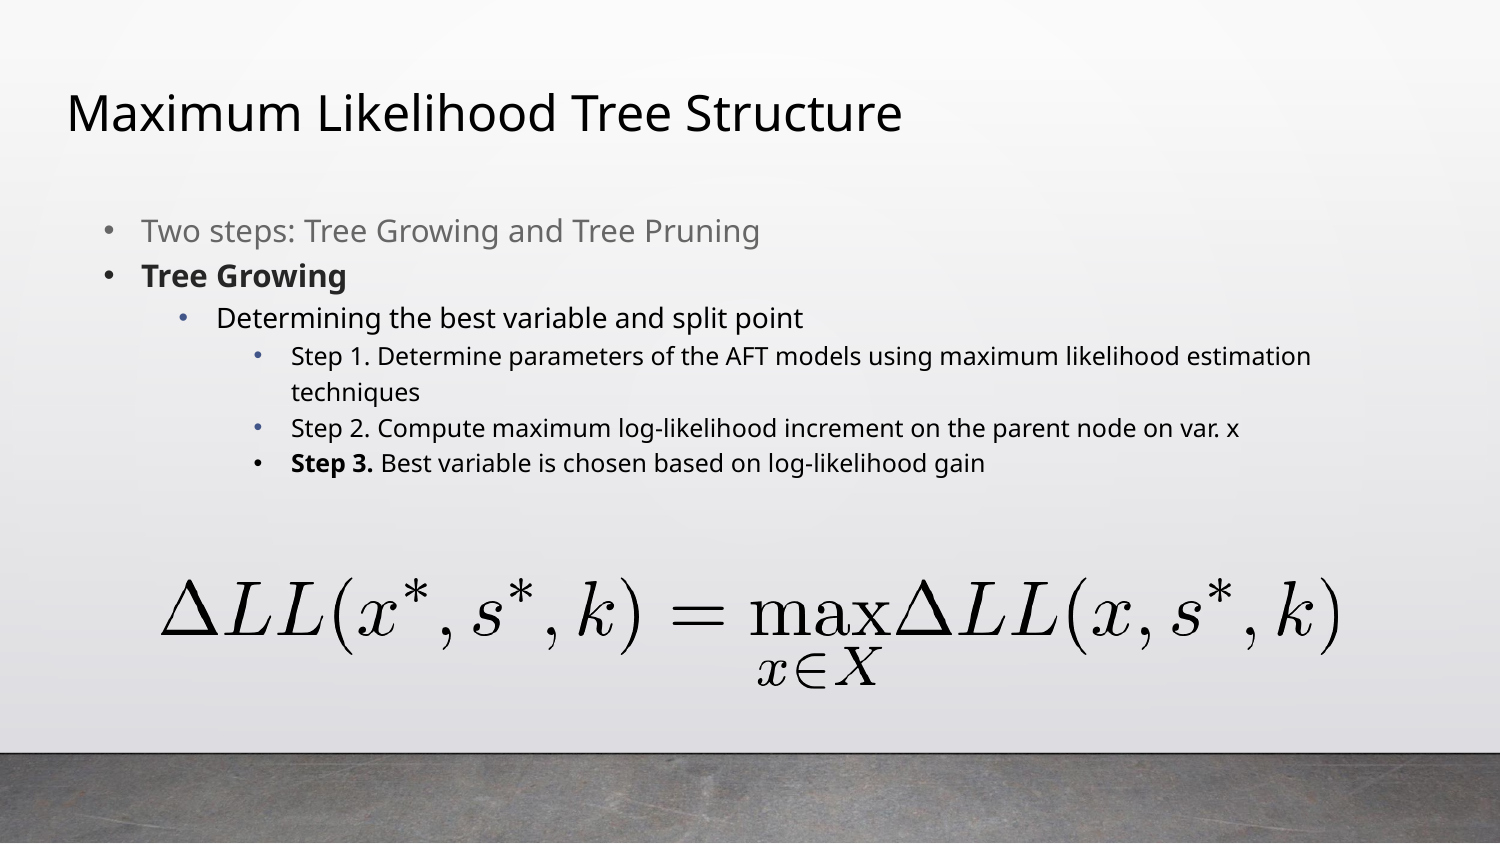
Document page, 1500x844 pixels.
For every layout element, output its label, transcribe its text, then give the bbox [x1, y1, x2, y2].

picture [0, 753, 1500, 843]
title Maximum Likelihood Tree Structure [51, 72, 1449, 167]
list Two steps: Tree Growing and Tree Pruning Tree Growing Determining the best variable and split point Step 1. Determine parameters of the AFT models using maximum likelihood estimation techniques Step 2. Compute maximum log-likelihood increment on the parent node on var. x Step 3. Best variable is chosen based on log-likelihood gain [51, 189, 1449, 750]
picture [161, 577, 1339, 689]
